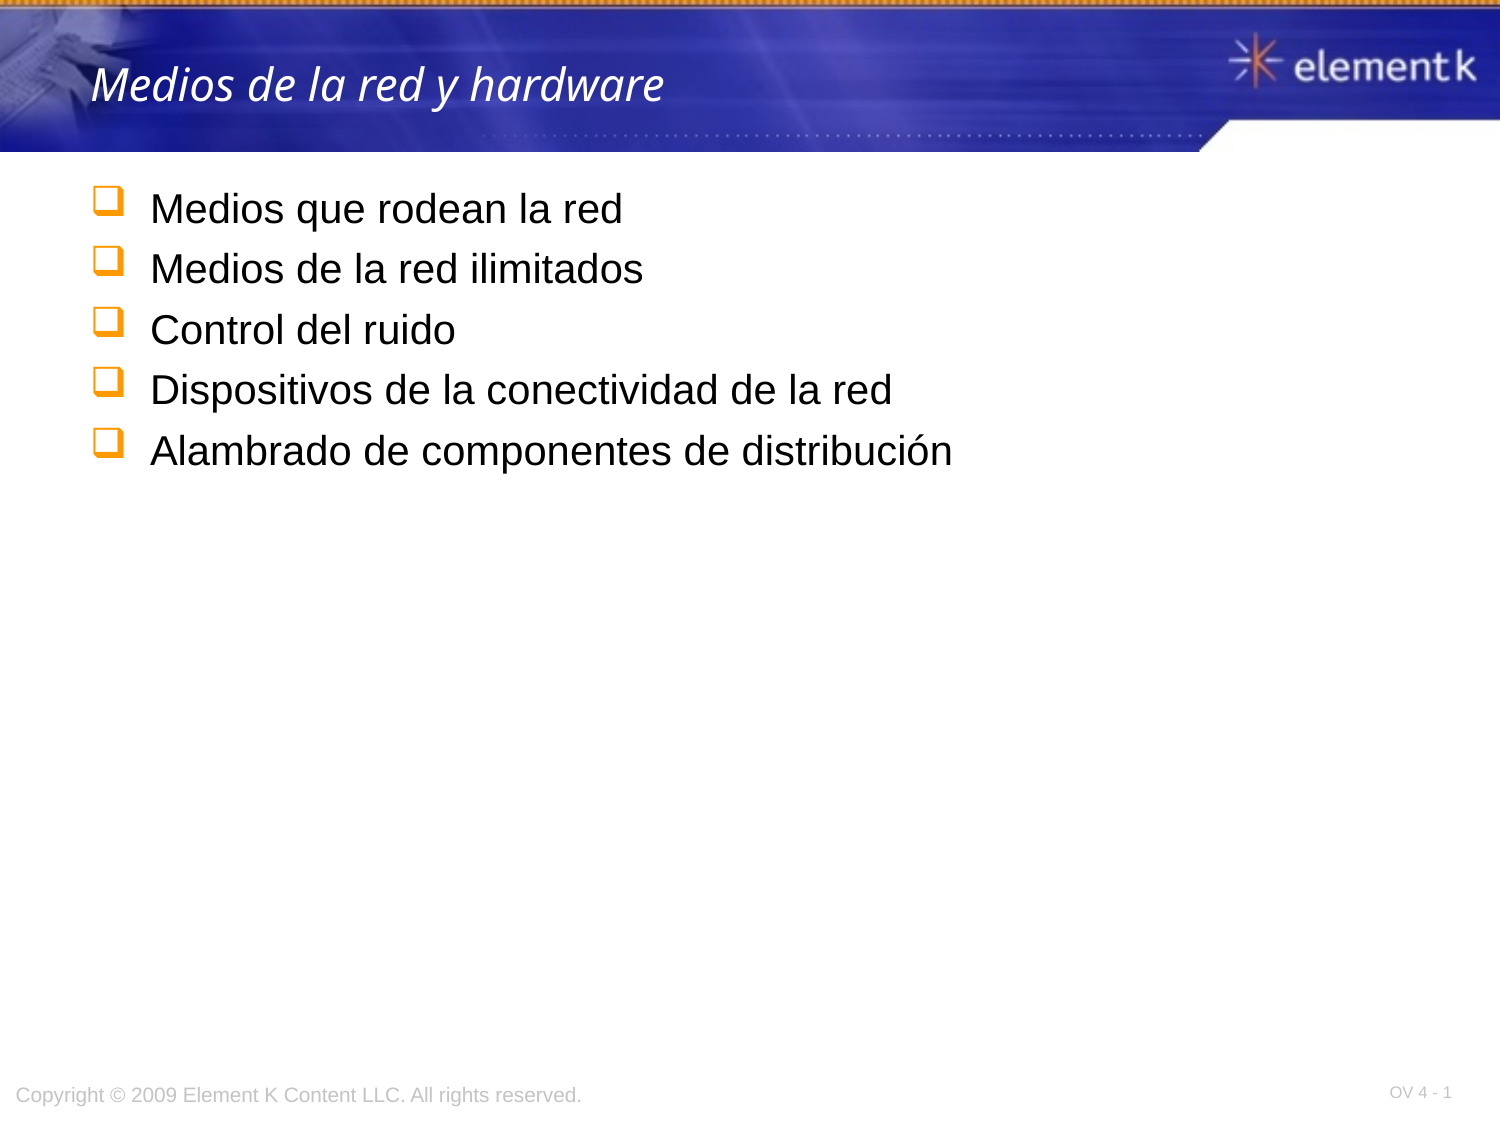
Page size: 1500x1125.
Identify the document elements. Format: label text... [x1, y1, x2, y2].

picture [0, 0, 1500, 152]
list Medios que rodean la red Medios de la red ilimitados Control del ruido Dispositivos de la conectividad de la red Alambrado de componentes de distribución [75, 173, 1425, 1050]
title Medios de la red y hardware [75, 33, 1200, 133]
